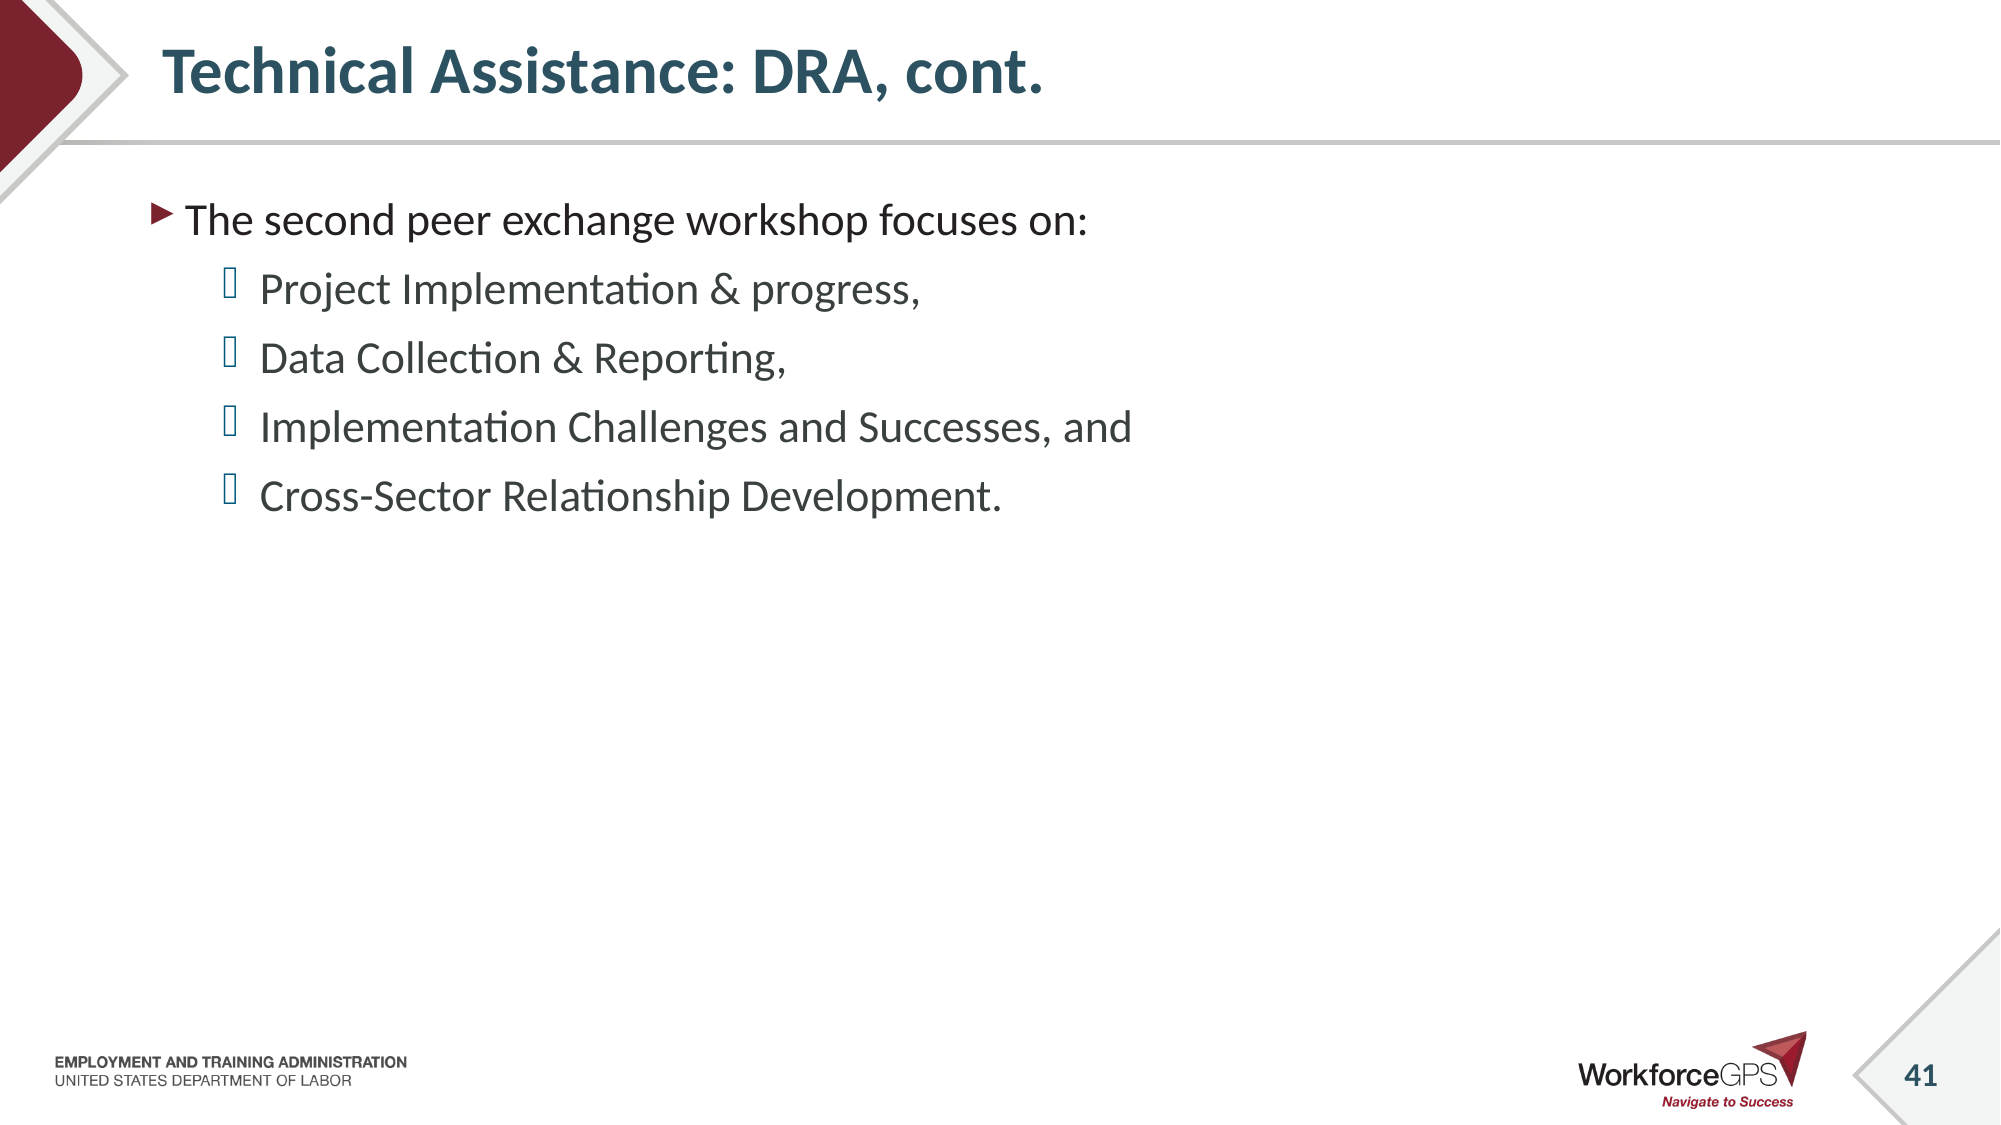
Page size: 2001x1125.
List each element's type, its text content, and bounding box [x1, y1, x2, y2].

title Technical Assistance Meetings: ARC cont. [47, 1049, 420, 1095]
slide_number 41 [1867, 1042, 1975, 1103]
title Technical Assistance: DRA, cont. [132, 7, 1950, 137]
list The second peer exchange workshop focuses on: Project Implementation & progress, Data Collection & Reporting, Implementation Challenges and Successes, and Cross-Sector Relationship Development. [132, 186, 1950, 1014]
